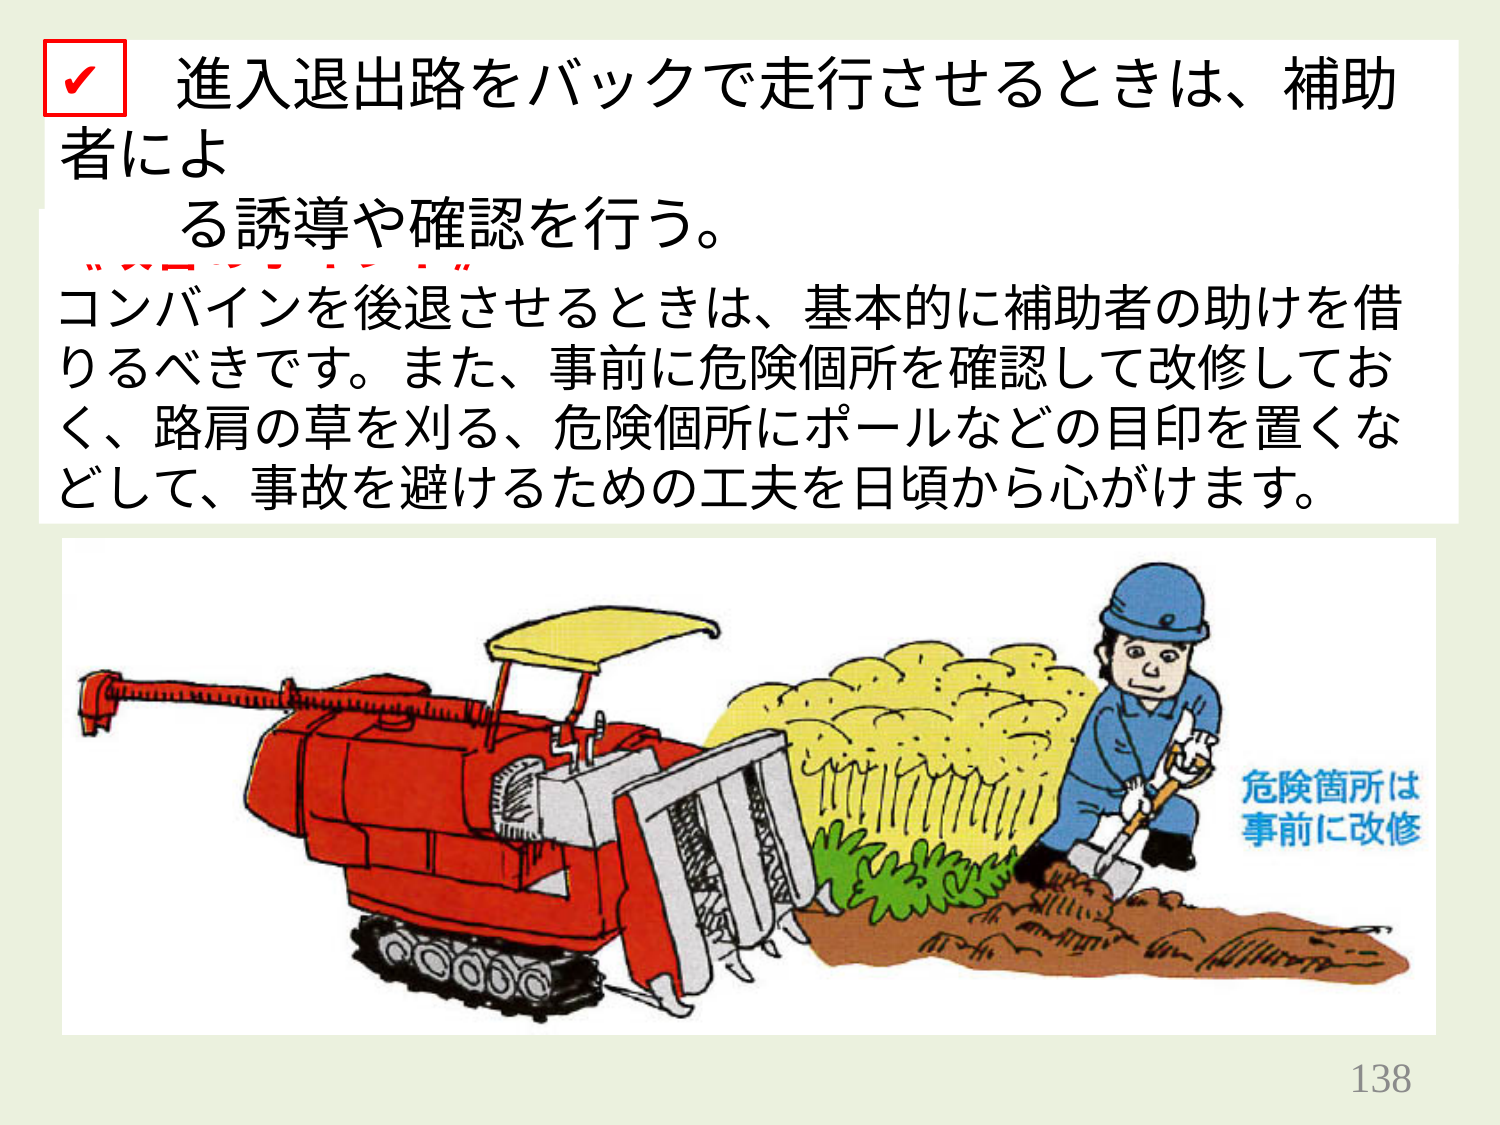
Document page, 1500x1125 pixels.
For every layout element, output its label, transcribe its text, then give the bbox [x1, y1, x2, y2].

slide_number 138 [1334, 1045, 1441, 1106]
text_box 進入退出路をバックで走行させるときは、補助者によ る誘導や確認を行う。 [44, 39, 1459, 265]
text_box 《改善のポイント》 コンバインを後退させるときは、基本的に補助者の助けを借りるべきです。また、事前に危険個所を確認して改修しておく、路肩の草を刈る、危険個所にポールなどの目印を置くなどして、事故を避けるための工夫を日頃から心がけます。 [38, 208, 1459, 524]
text_box ✔ [44, 40, 126, 116]
picture [62, 538, 1436, 1036]
